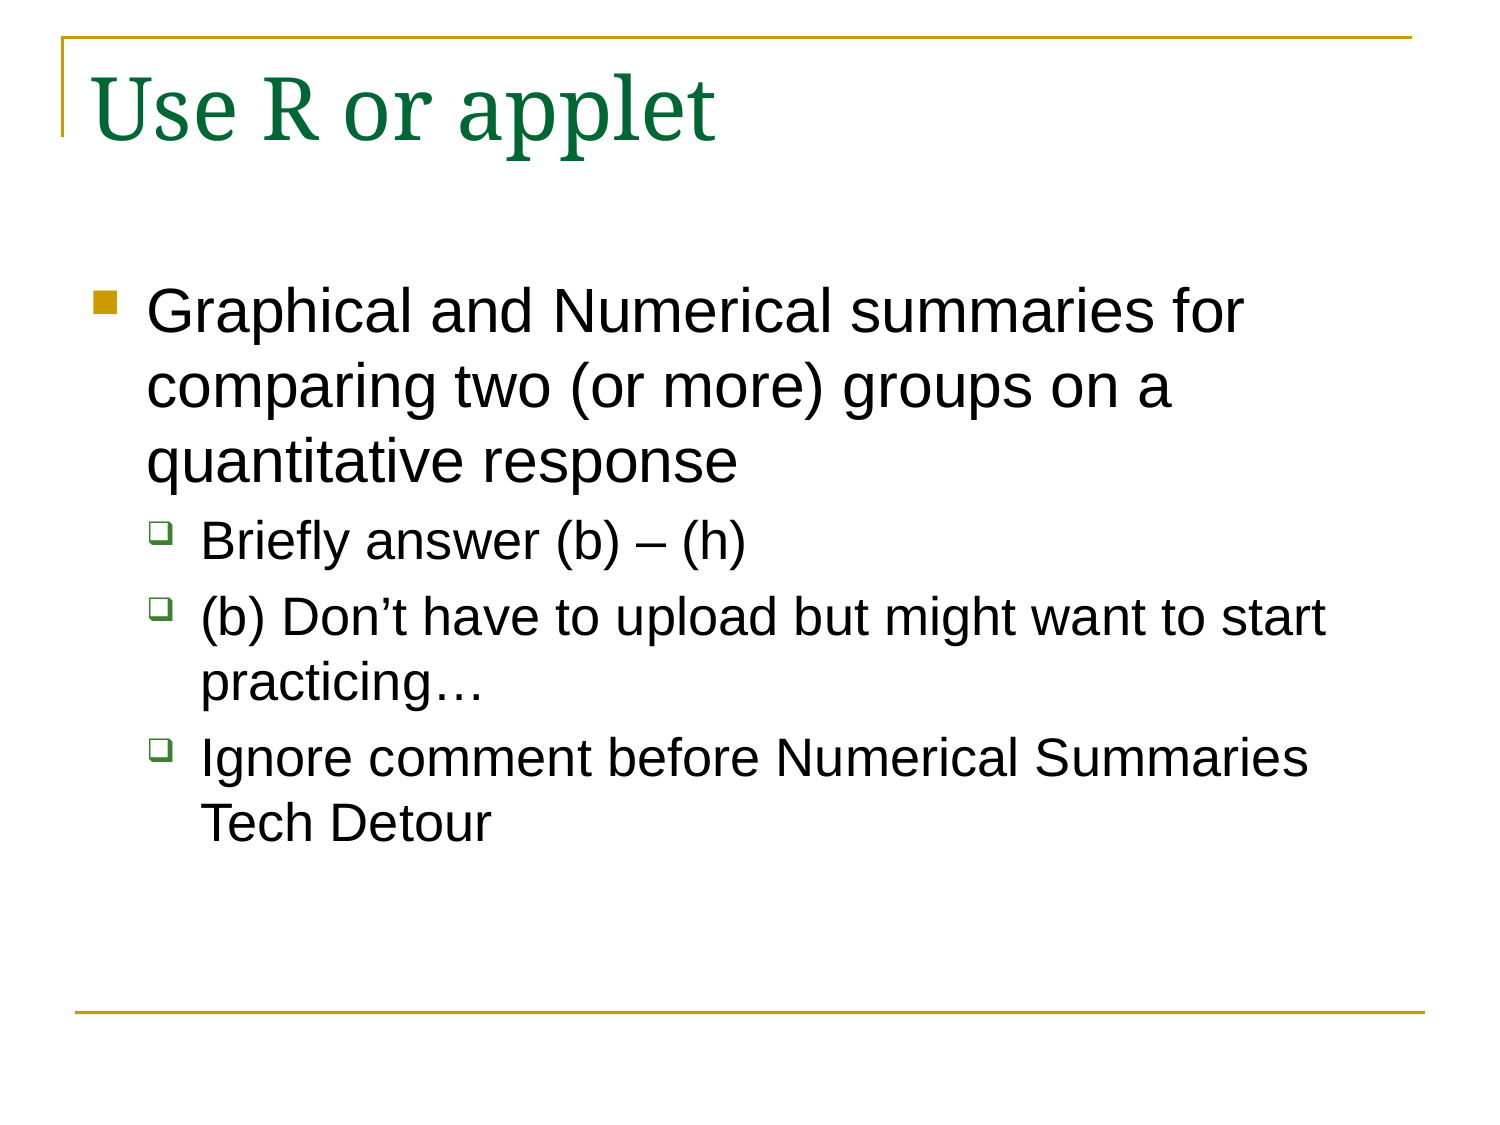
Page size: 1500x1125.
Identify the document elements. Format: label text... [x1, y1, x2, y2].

list Graphical and Numerical summaries for comparing two (or more) groups on a quantitative response Briefly answer (b) – (h) (b) Don’t have to upload but might want to start practicing… Ignore comment before Numerical Summaries Tech Detour [75, 262, 1425, 1006]
title Use R or applet [75, 45, 1425, 233]
